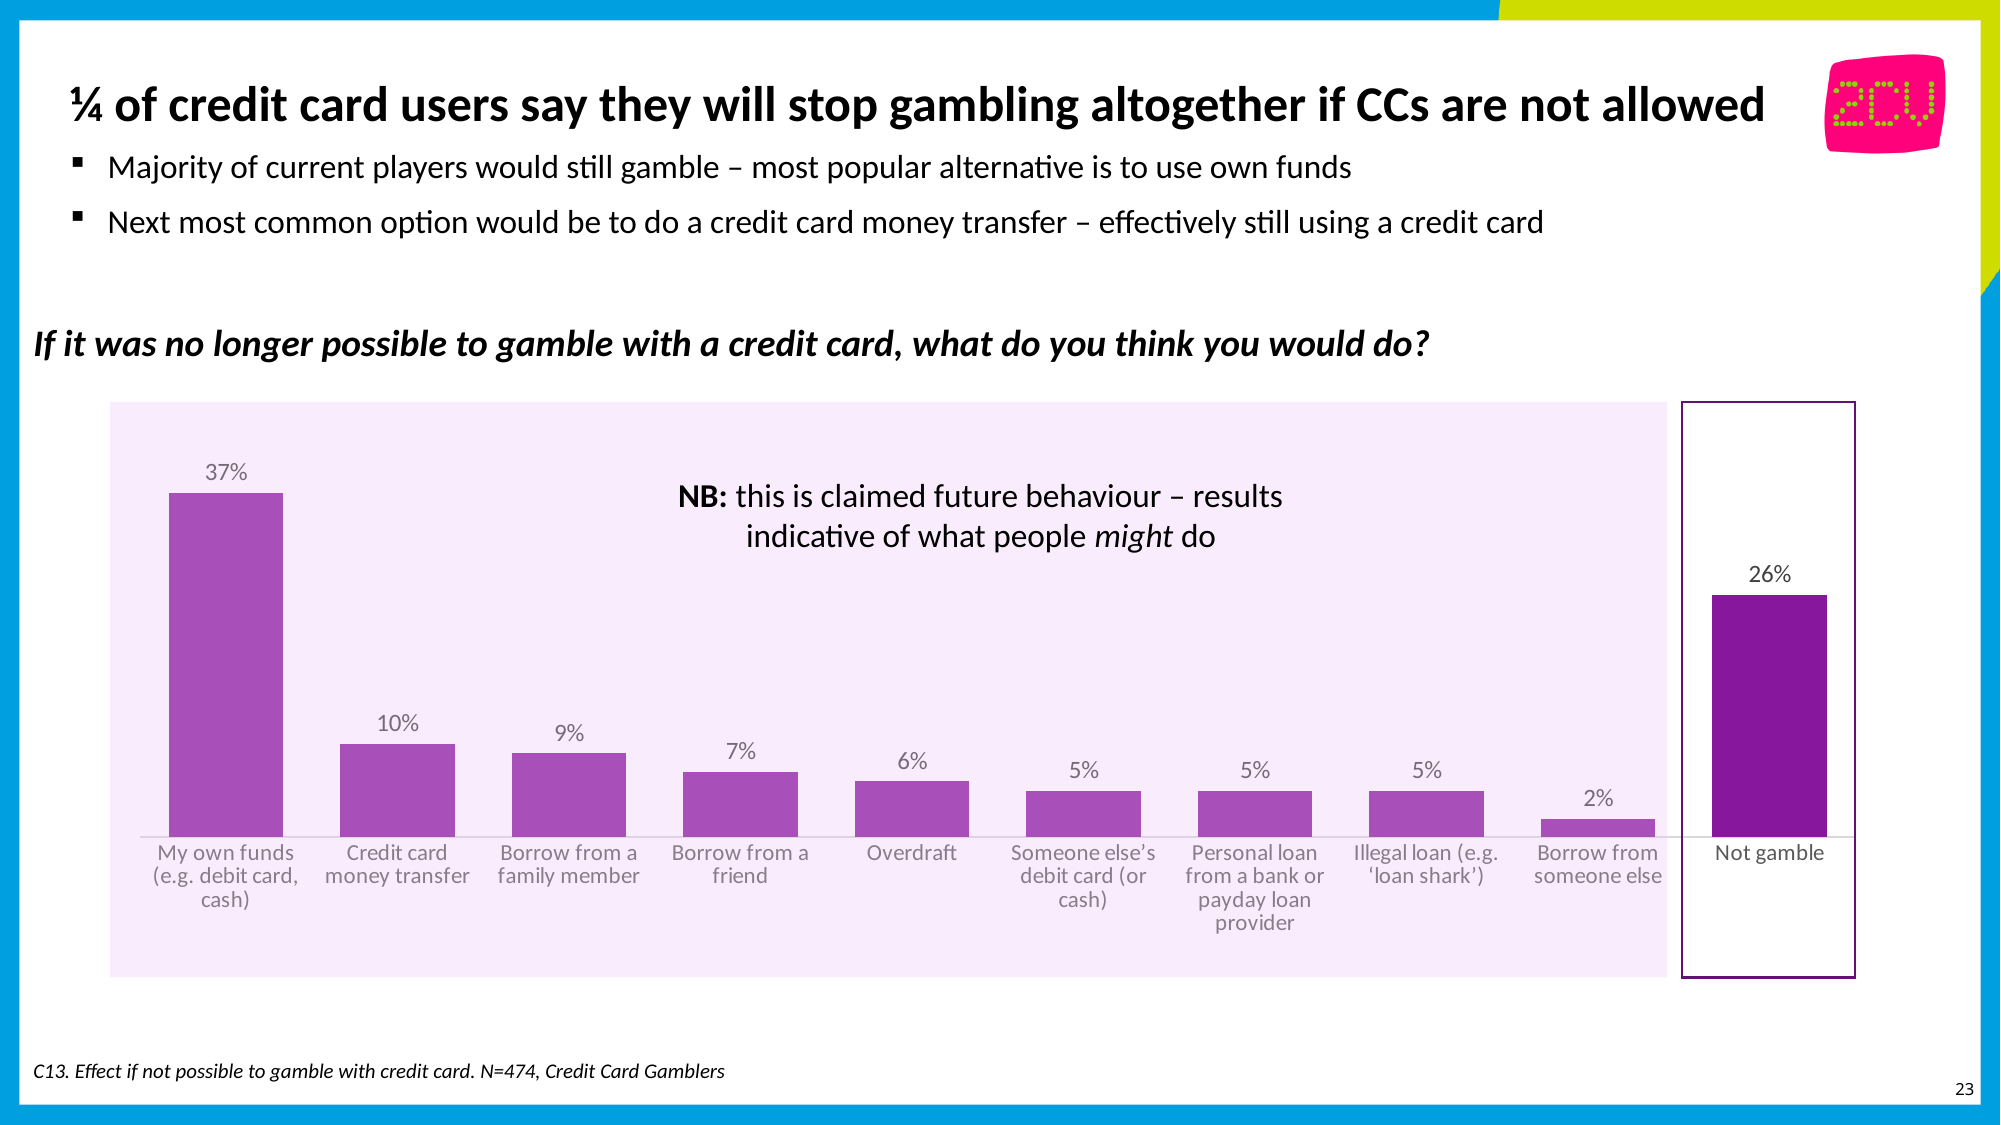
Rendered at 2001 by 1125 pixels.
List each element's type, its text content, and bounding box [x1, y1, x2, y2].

picture [1499, 0, 2000, 293]
text_box C13. Effect if not possible to gamble with credit card. N=474, Credit Card Gamblers [18, 1050, 1176, 1091]
picture [1819, 48, 1950, 142]
chart [18, 311, 1937, 978]
title ¼ of credit card users say they will stop gambling altogether if CCs are not allowed [55, 71, 1788, 142]
text_box Majority of current players would still gamble – most popular alternative is to use own funds Next most common option would be to do a credit card money transfer – effectively still using a credit card [55, 142, 1950, 249]
